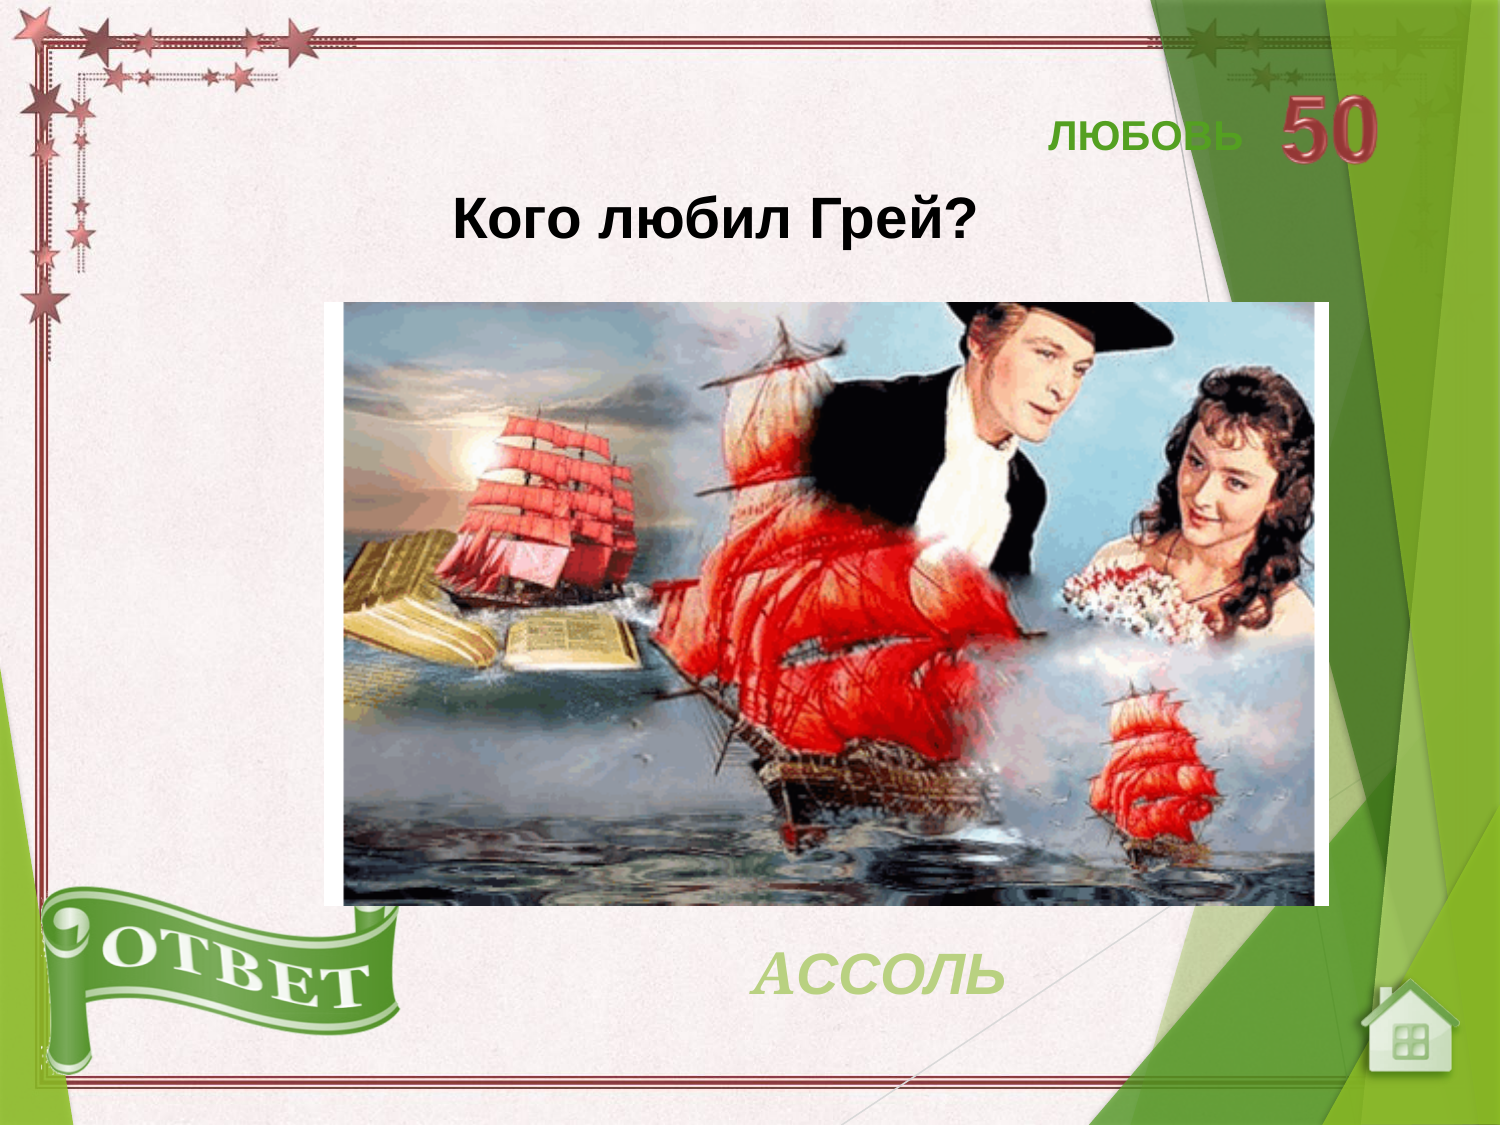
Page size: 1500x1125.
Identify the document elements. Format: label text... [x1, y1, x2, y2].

picture [0, 0, 1330, 1125]
picture [1186, 167, 1196, 172]
picture [1172, 84, 1177, 101]
text_box Кого любил Грей? [88, 172, 1344, 258]
text_box АССОЛЬ [738, 928, 1058, 1014]
text_box ЛЮБОВЬ [1033, 101, 1216, 167]
picture [1347, 971, 1471, 1095]
picture [1221, 42, 1440, 195]
